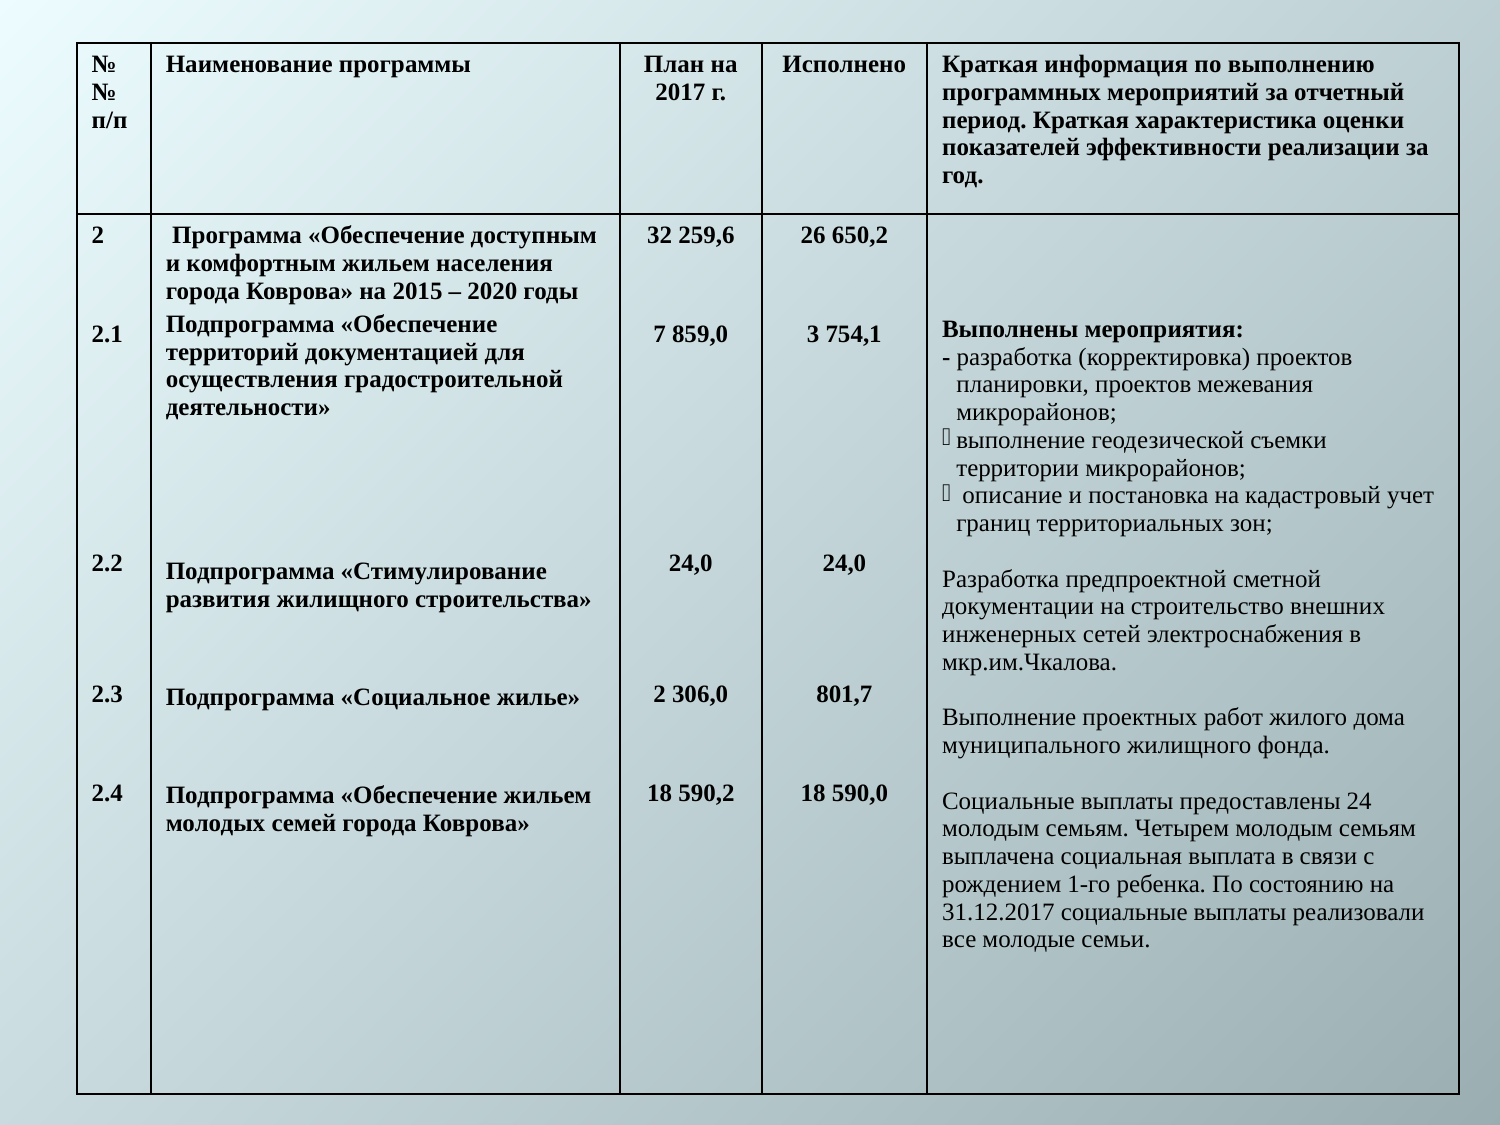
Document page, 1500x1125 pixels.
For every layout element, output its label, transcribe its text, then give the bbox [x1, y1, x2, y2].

table_cell Выполнены мероприятия: - разработка (корректировка) проектов планировки, проектов межевания микрорайонов; выполнение геодезической съемки территории микрорайонов; описание и постановка на кадастровый учет границ территориальных зон; Разработка предпроектной сметной документации на строительство внешних инженерных сетей электроснабжения в мкр.им.Чкалова. Выполнение проектных работ жилого дома муниципального жилищного фонда. Социальные выплаты предоставлены 24 молодым семьям. Четырем молодым семьям выплачена социальная выплата в связи с рождением 1-го ребенка. По состоянию на 31.12.2017 социальные выплаты реализовали все молодые семьи. [928, 215, 1458, 1093]
table_cell 2 2.1 2.2 2.3 2.4 [78, 215, 150, 1093]
table_header №№ п/п [78, 44, 150, 213]
table_header Исполнено [763, 44, 926, 213]
table_header Наименование программы [152, 44, 619, 213]
table_cell 26 650,2 3 754,1 24,0 801,7 18 590,0 [763, 215, 926, 1093]
table_header План на 2017 г. [621, 44, 761, 213]
table_cell 32 259,6 7 859,0 24,0 2 306,0 18 590,2 [621, 215, 761, 1093]
table_header Краткая информация по выполнению программных мероприятий за отчетный период. Краткая характеристика оценки показателей эффективности реализации за год. [928, 44, 1458, 213]
table_cell Программа «Обеспечение доступным и комфортным жильем населения города Коврова» на 2015 – 2020 годы Подпрограмма «Обеспечение территорий документацией для осуществления градостроительной деятельности» Подпрограмма «Стимулирование развития жилищного строительства» Подпрограмма «Социальное жилье» Подпрограмма «Обеспечение жильем молодых семей города Коврова» [152, 215, 619, 1093]
